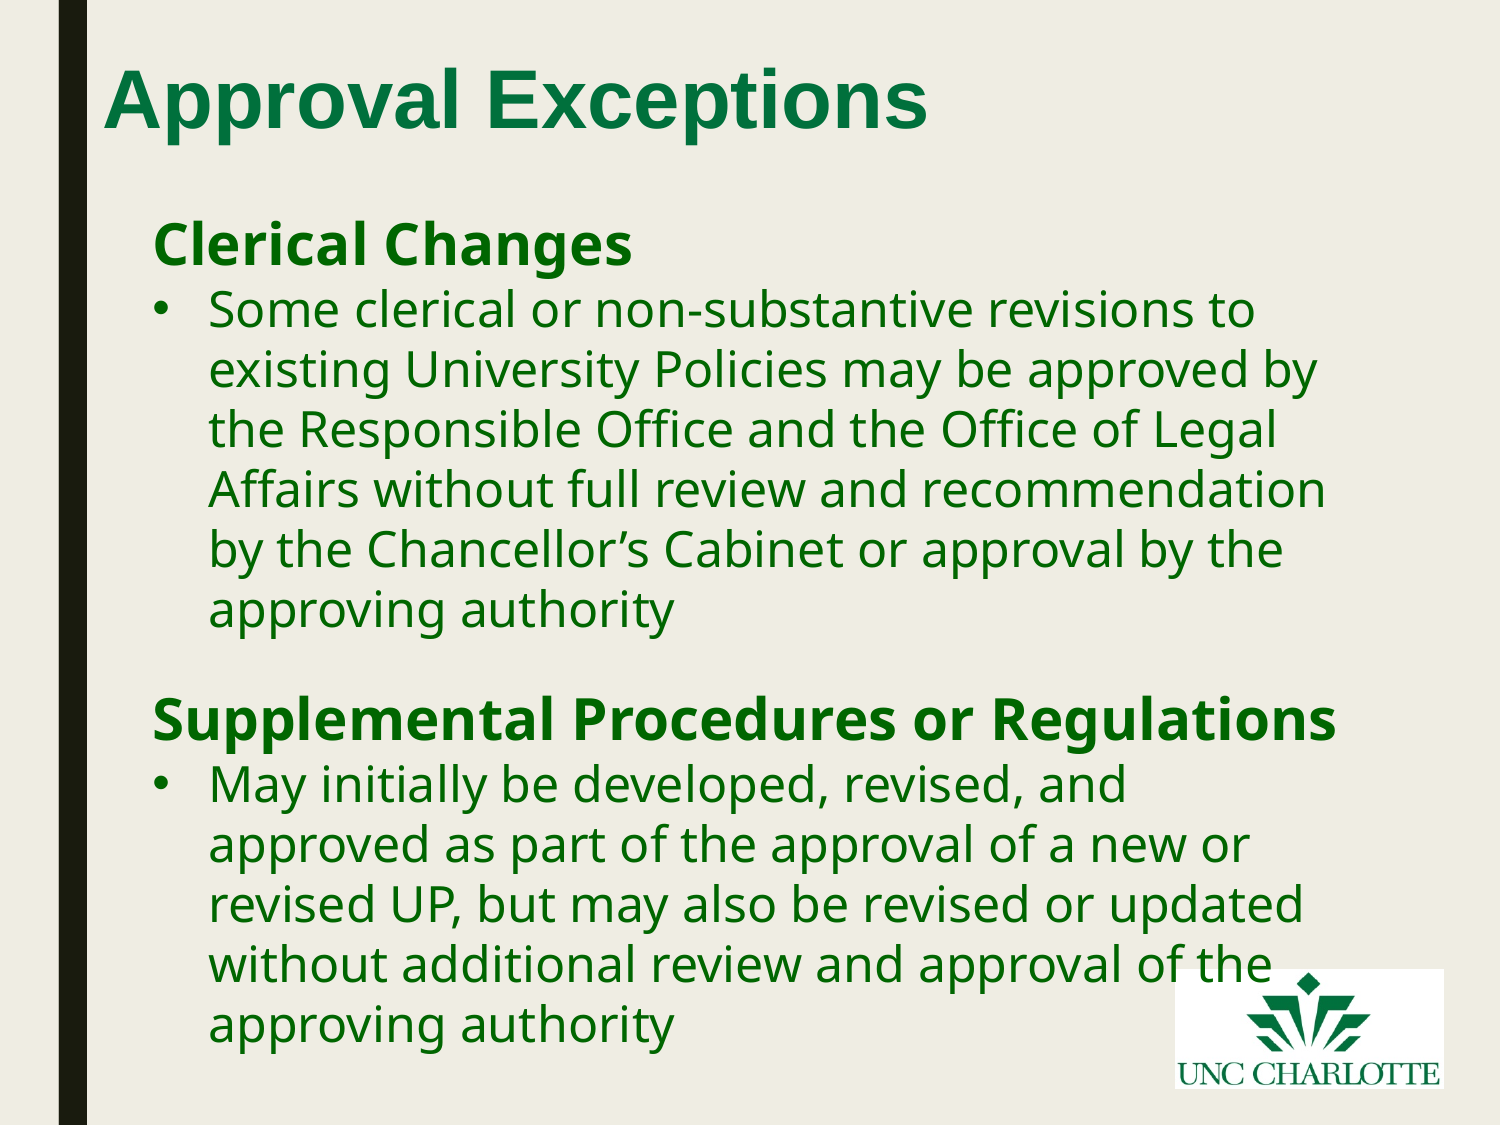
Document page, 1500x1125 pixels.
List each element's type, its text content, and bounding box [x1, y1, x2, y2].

picture [1375, 969, 1444, 1089]
title Approval Exceptions [87, 50, 1500, 238]
text_box Clerical Changes Some clerical or non-substantive revisions to existing University Policies may be approved by the Responsible Office and the Office of Legal Affairs without full review and recommendation by the Chancellor’s Cabinet or approval by the approving authority Supplemental Procedures or Regulations May initially be developed, revised, and approved as part of the approval of a new or revised UP, but may also be revised or updated without additional review and approval of the approving authority [137, 199, 1375, 1120]
